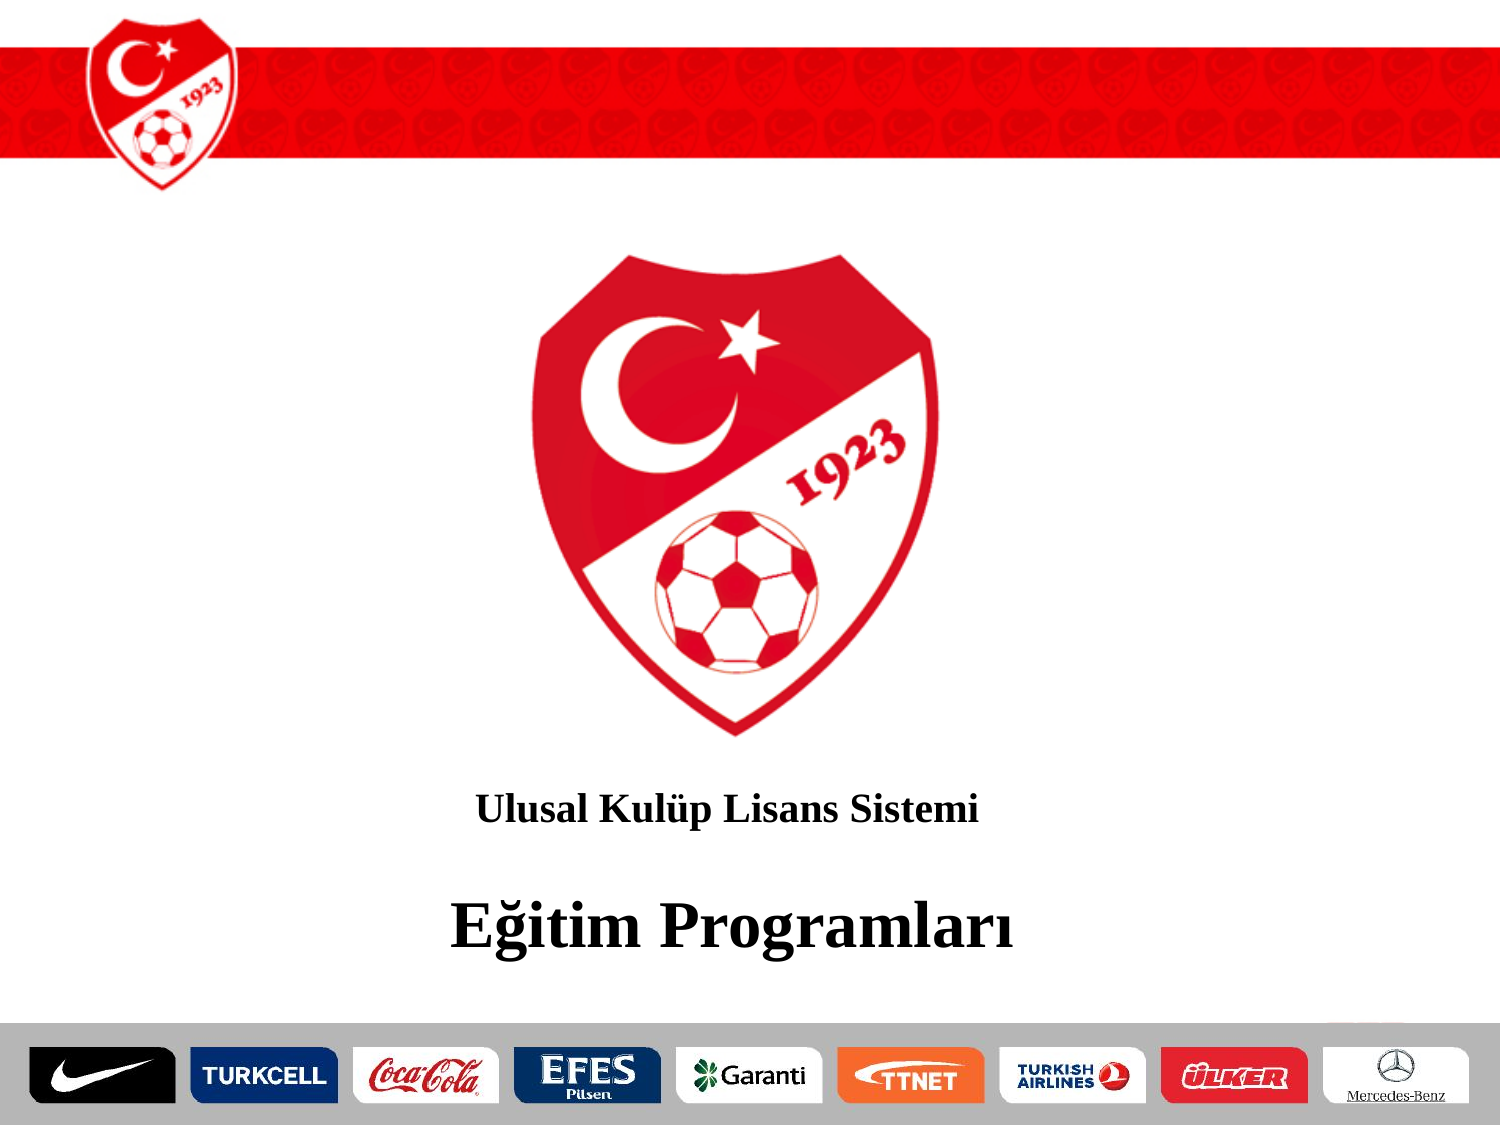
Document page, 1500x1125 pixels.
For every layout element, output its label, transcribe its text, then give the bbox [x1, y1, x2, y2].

text_box Ulusal Kulüp Lisans Sistemi Eğitim Programları [269, 773, 1196, 969]
picture [0, 0, 1500, 1125]
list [503, 198, 973, 753]
